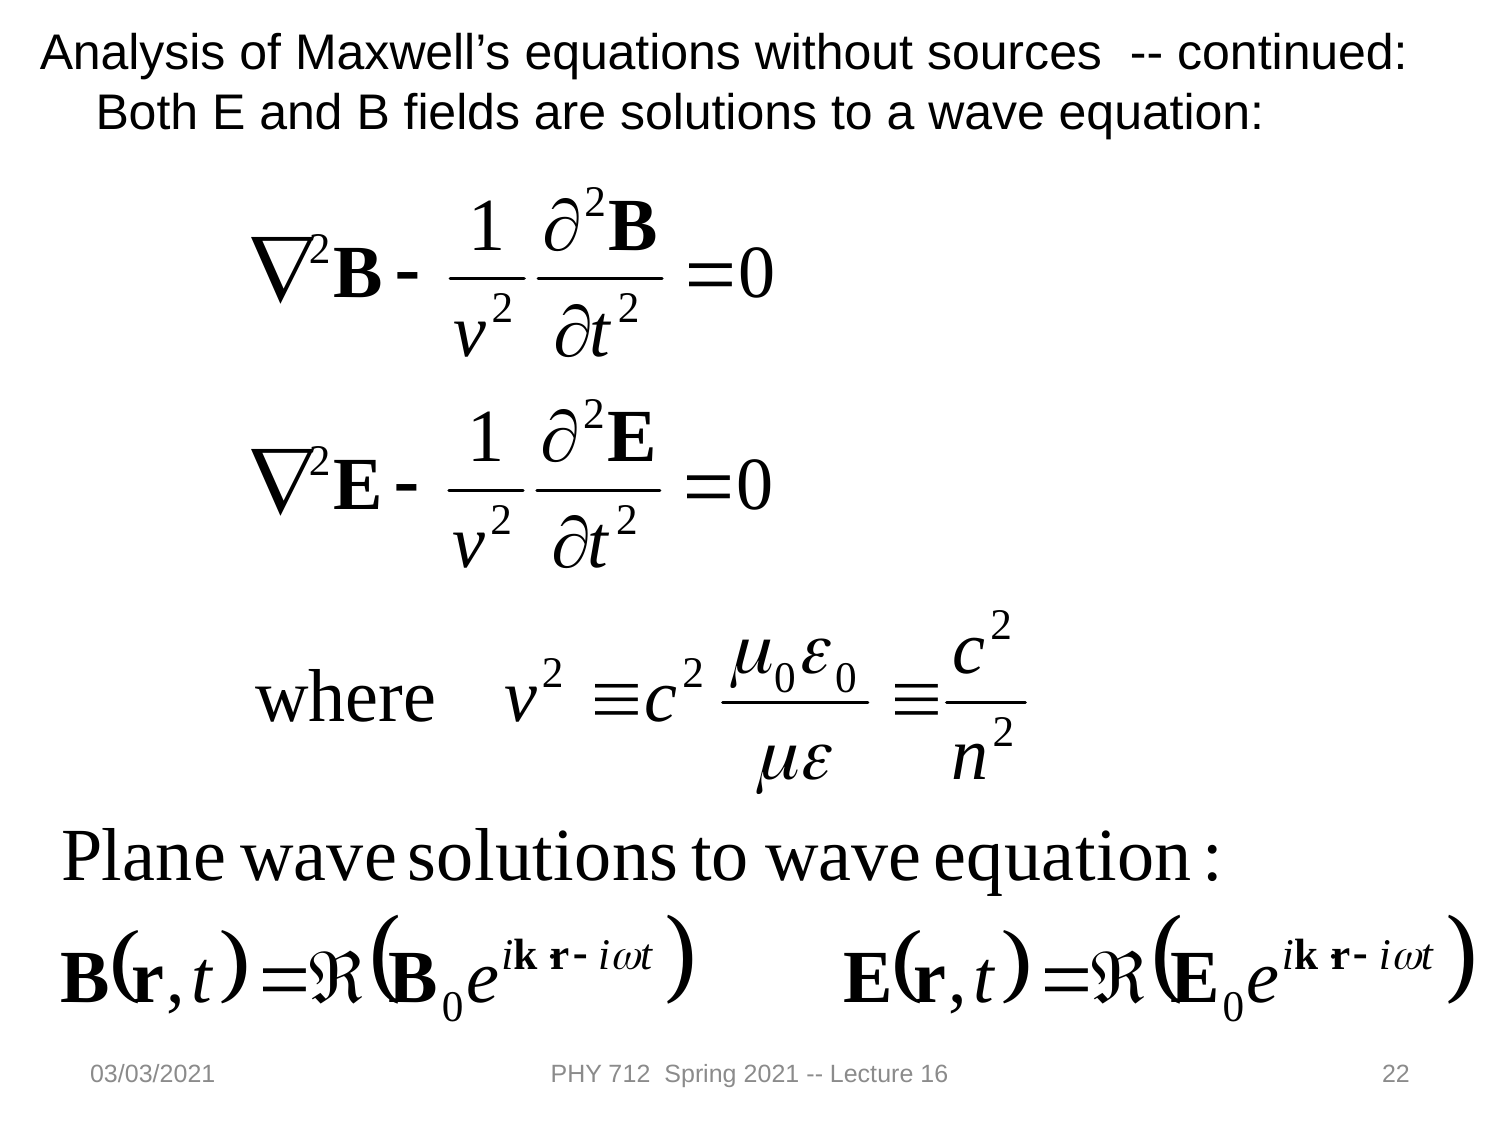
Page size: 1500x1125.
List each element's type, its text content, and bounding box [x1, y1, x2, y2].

footer PHY 712 Spring 2021 -- Lecture 16 [512, 1047, 988, 1103]
slide_number 22 [1074, 1047, 1425, 1103]
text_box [242, 164, 1040, 810]
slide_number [75, 1047, 425, 1103]
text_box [49, 812, 1478, 1038]
text_box Analysis of Maxwell’s equations without sources -- continued: Both E and B fields are solutions to a wave equation: [24, 12, 1475, 148]
